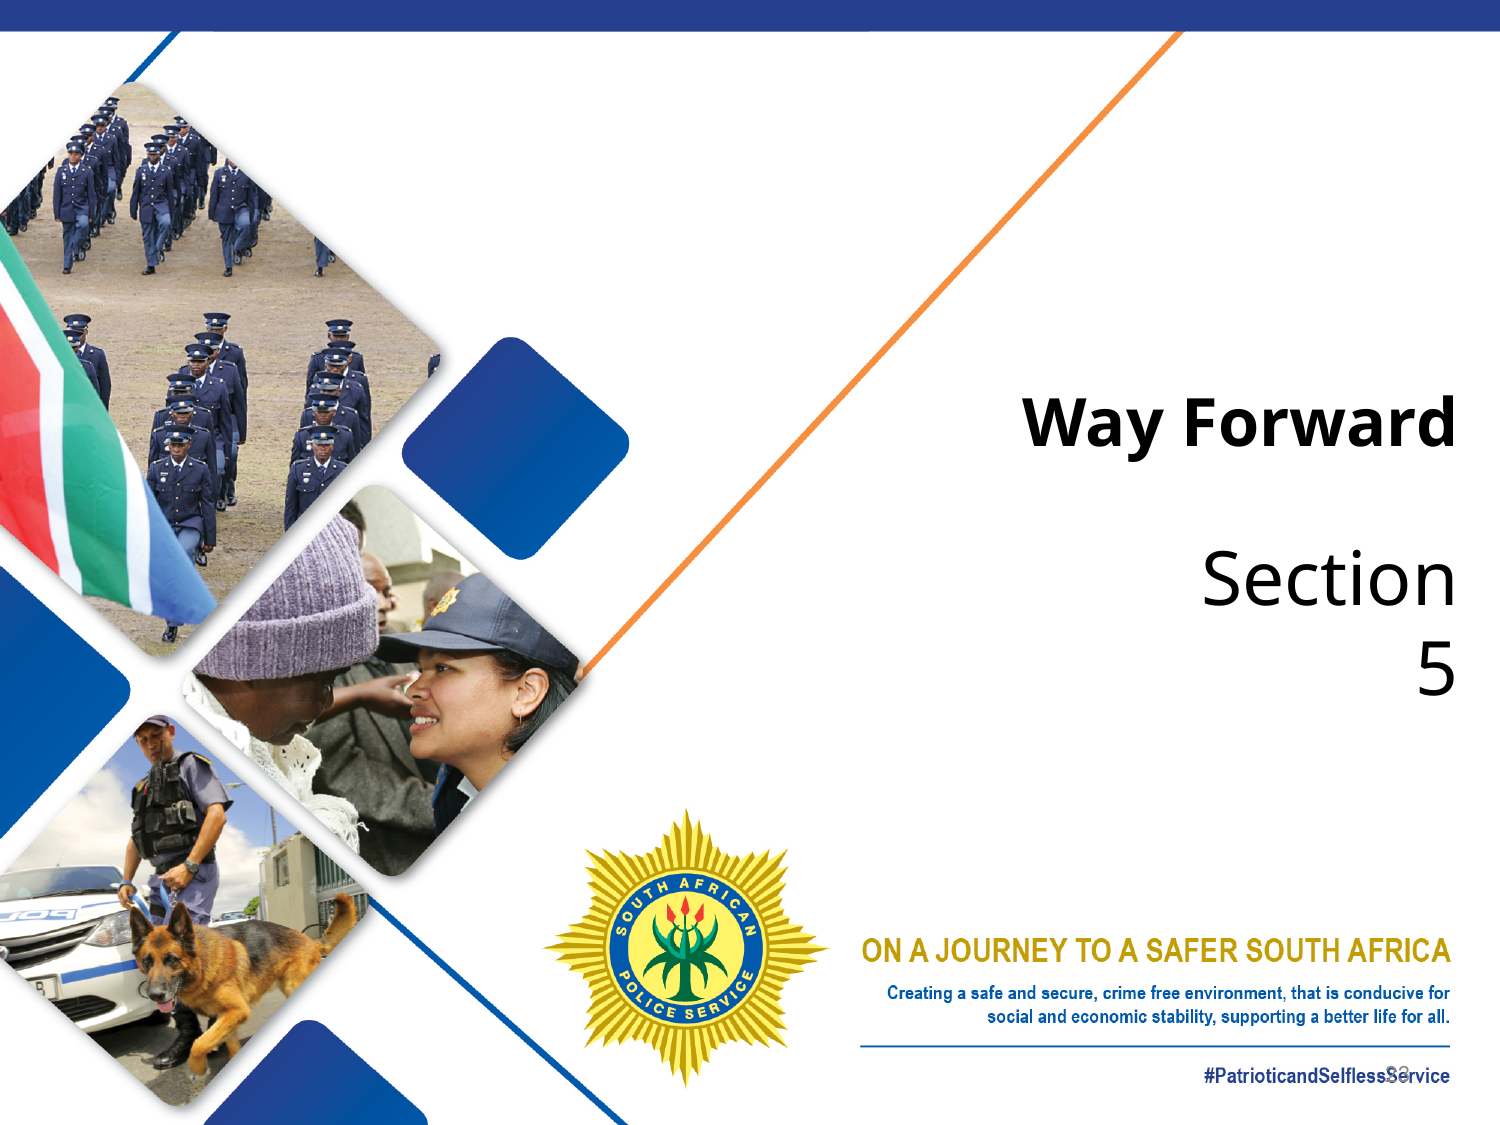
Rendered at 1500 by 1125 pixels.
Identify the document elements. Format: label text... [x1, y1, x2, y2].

picture [0, 0, 1500, 1125]
title Way Forward [204, 75, 1474, 389]
slide_number 23 [1074, 1042, 1425, 1103]
text_box Section 5 [1135, 523, 1474, 719]
